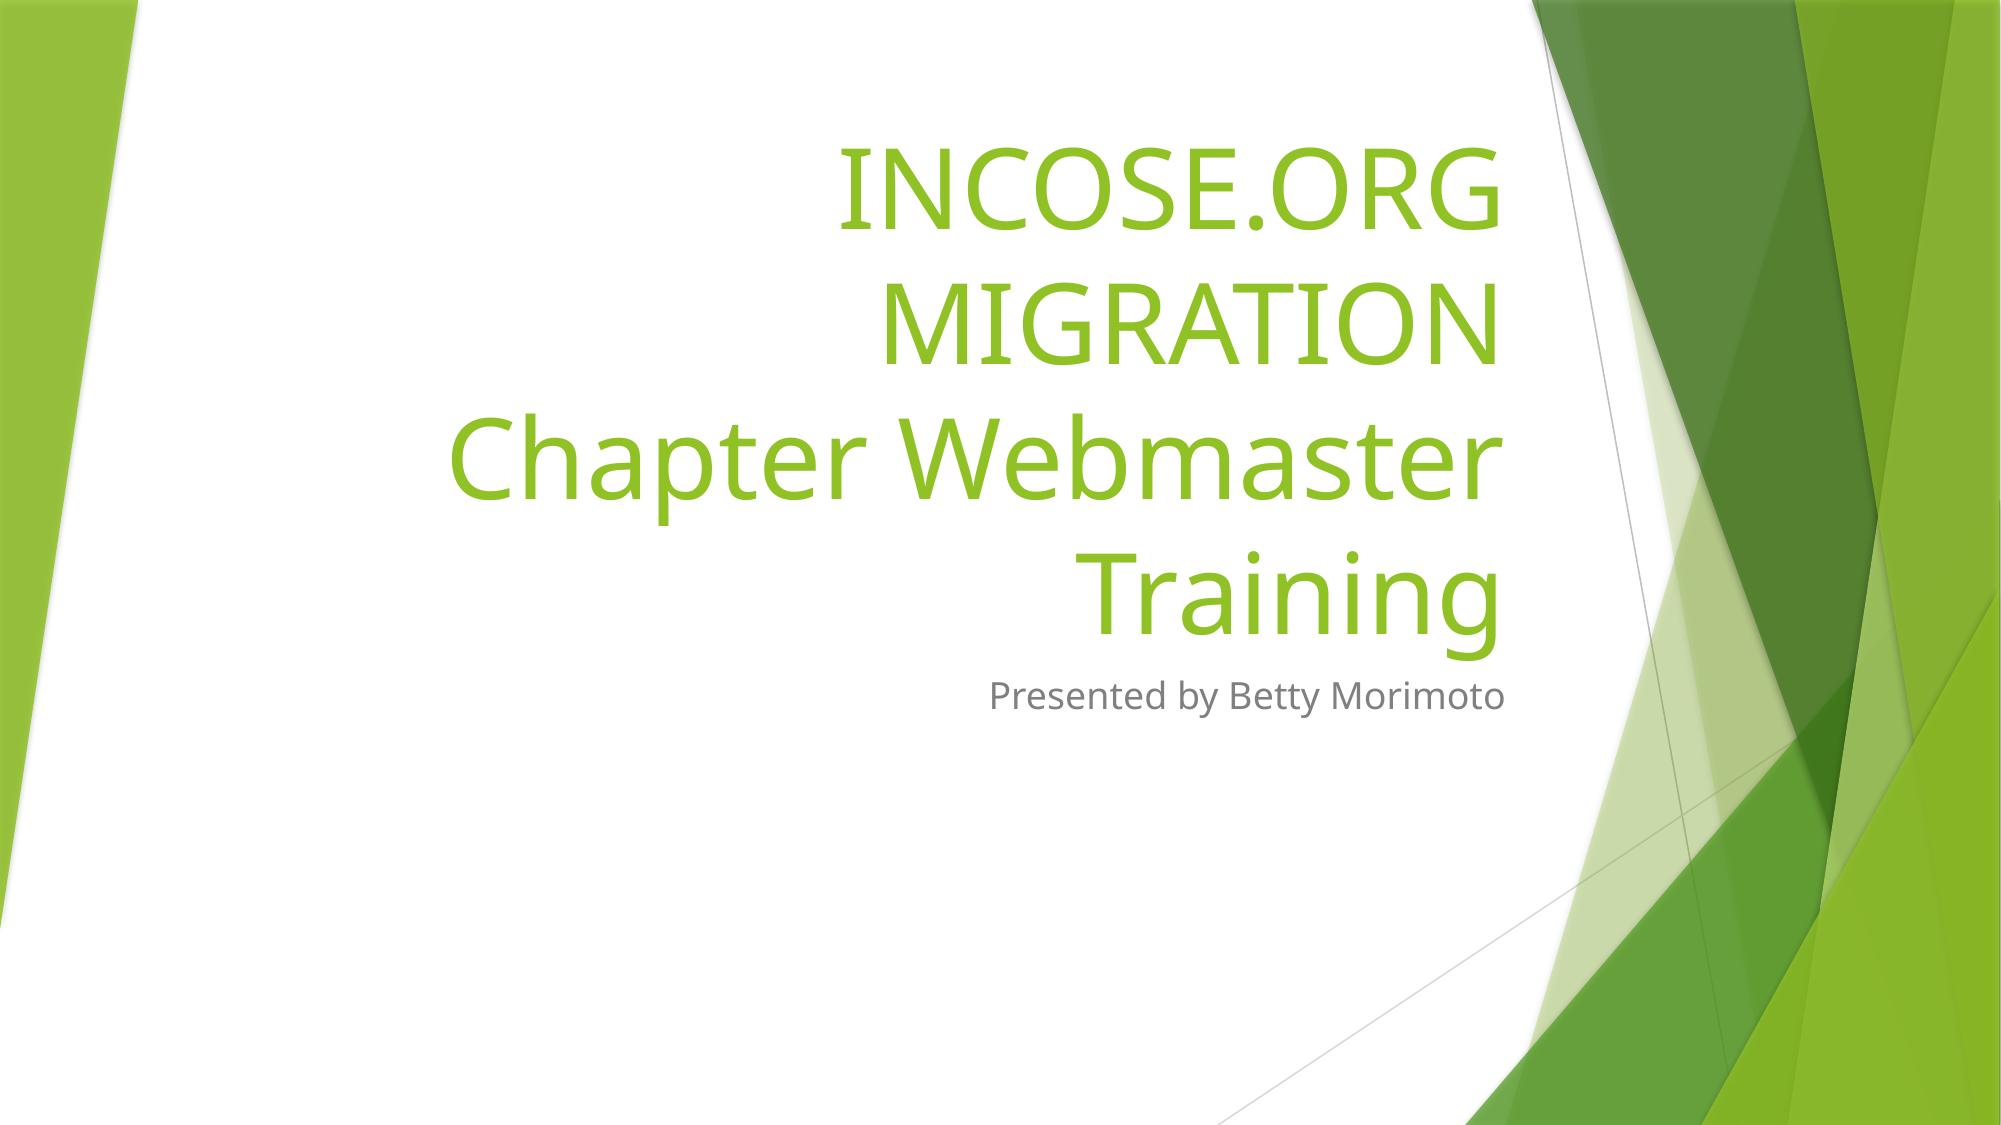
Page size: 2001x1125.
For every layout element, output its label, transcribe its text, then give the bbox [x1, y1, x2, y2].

title INCOSE.ORG MIGRATION Chapter Webmaster Training [247, 394, 1522, 664]
subtitle Presented by Betty Morimoto [247, 664, 1522, 845]
